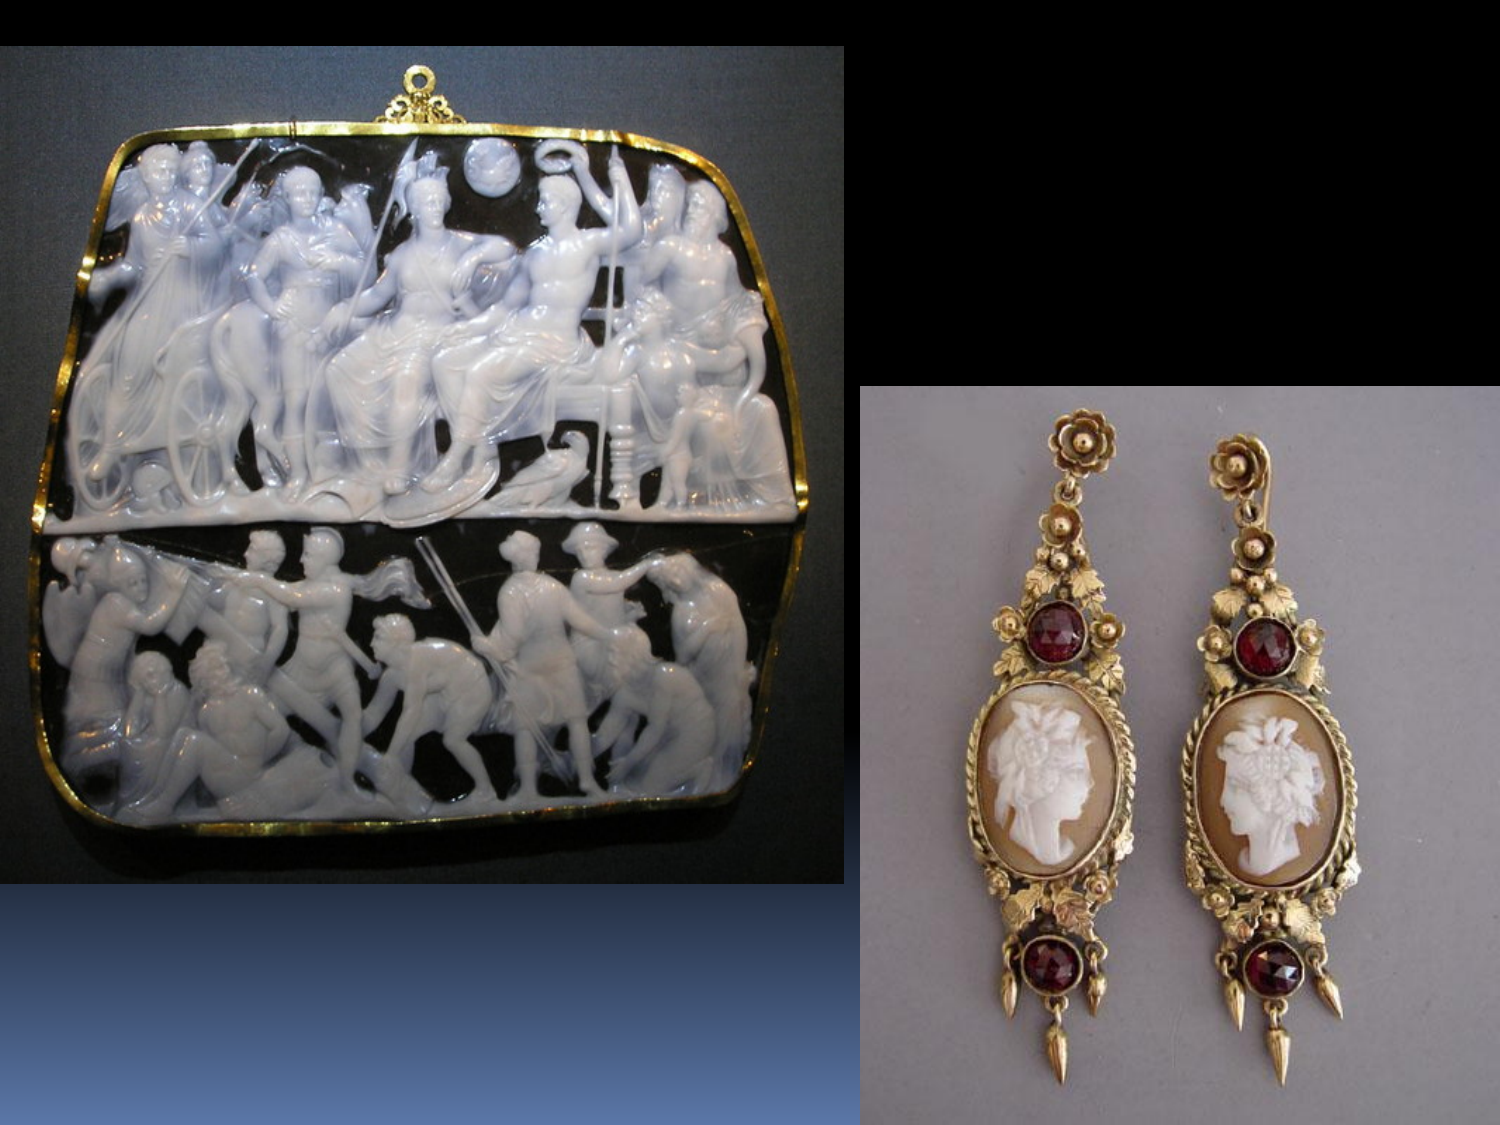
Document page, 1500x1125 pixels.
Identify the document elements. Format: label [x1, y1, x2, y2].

picture [859, 386, 1500, 1125]
picture [0, 46, 845, 885]
